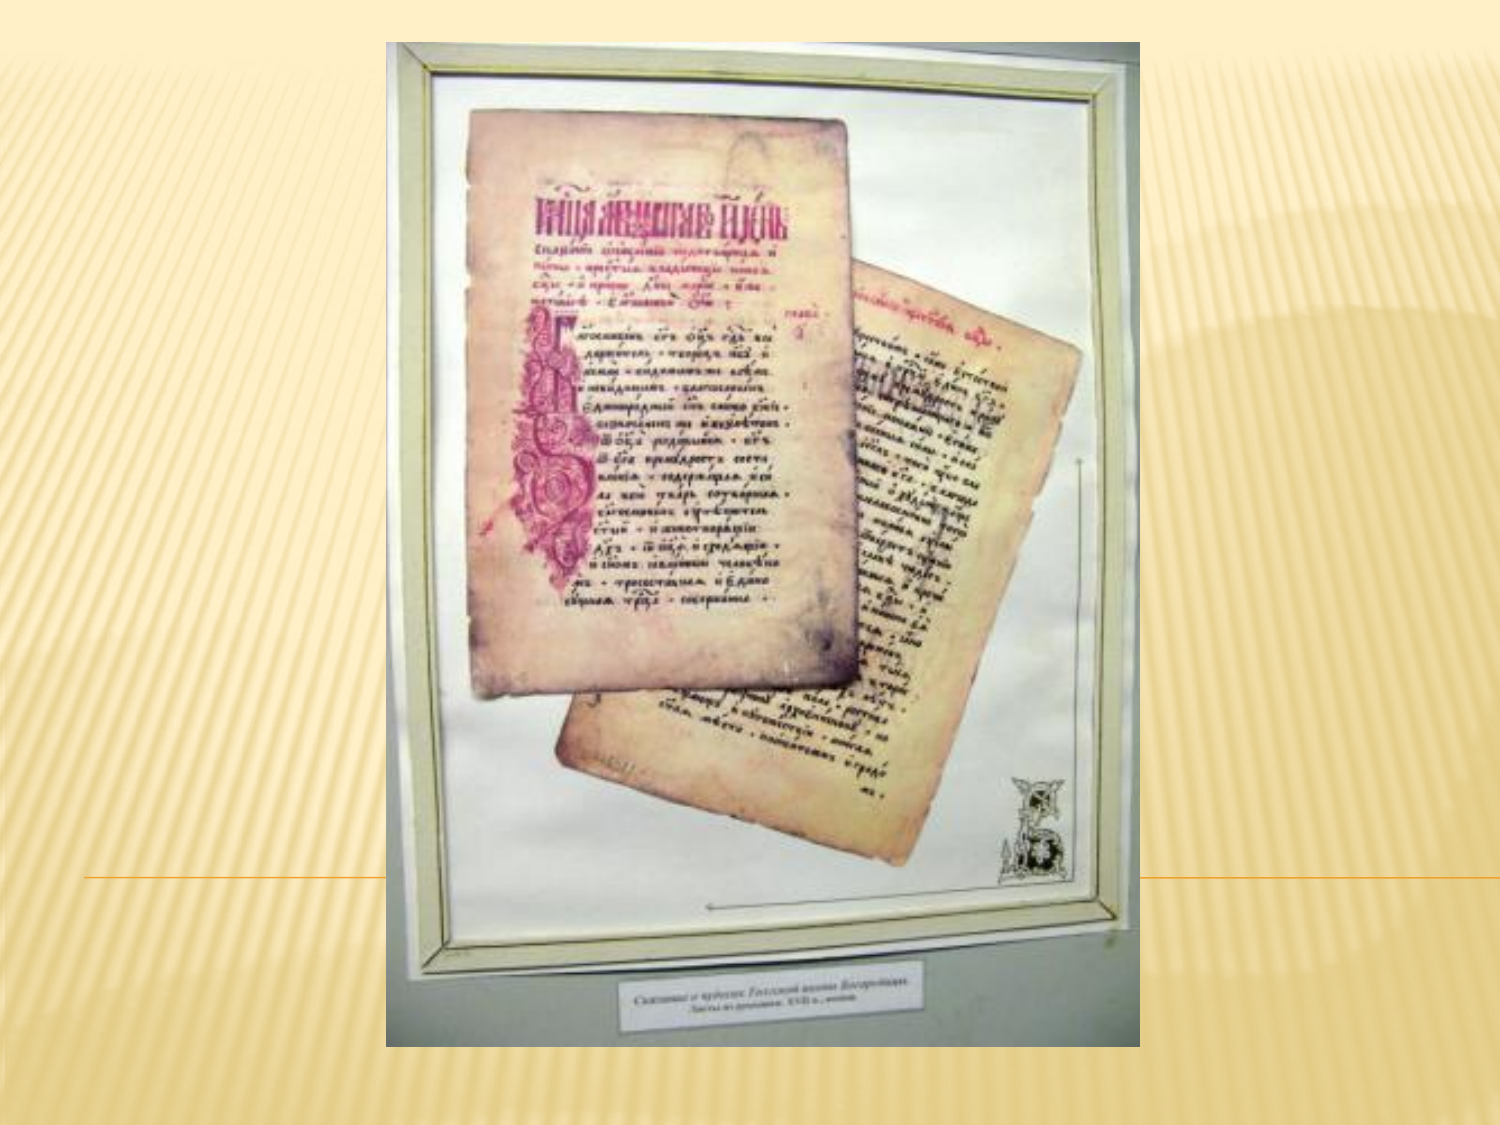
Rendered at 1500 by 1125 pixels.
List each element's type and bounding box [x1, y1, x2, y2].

picture [386, 42, 1141, 1048]
